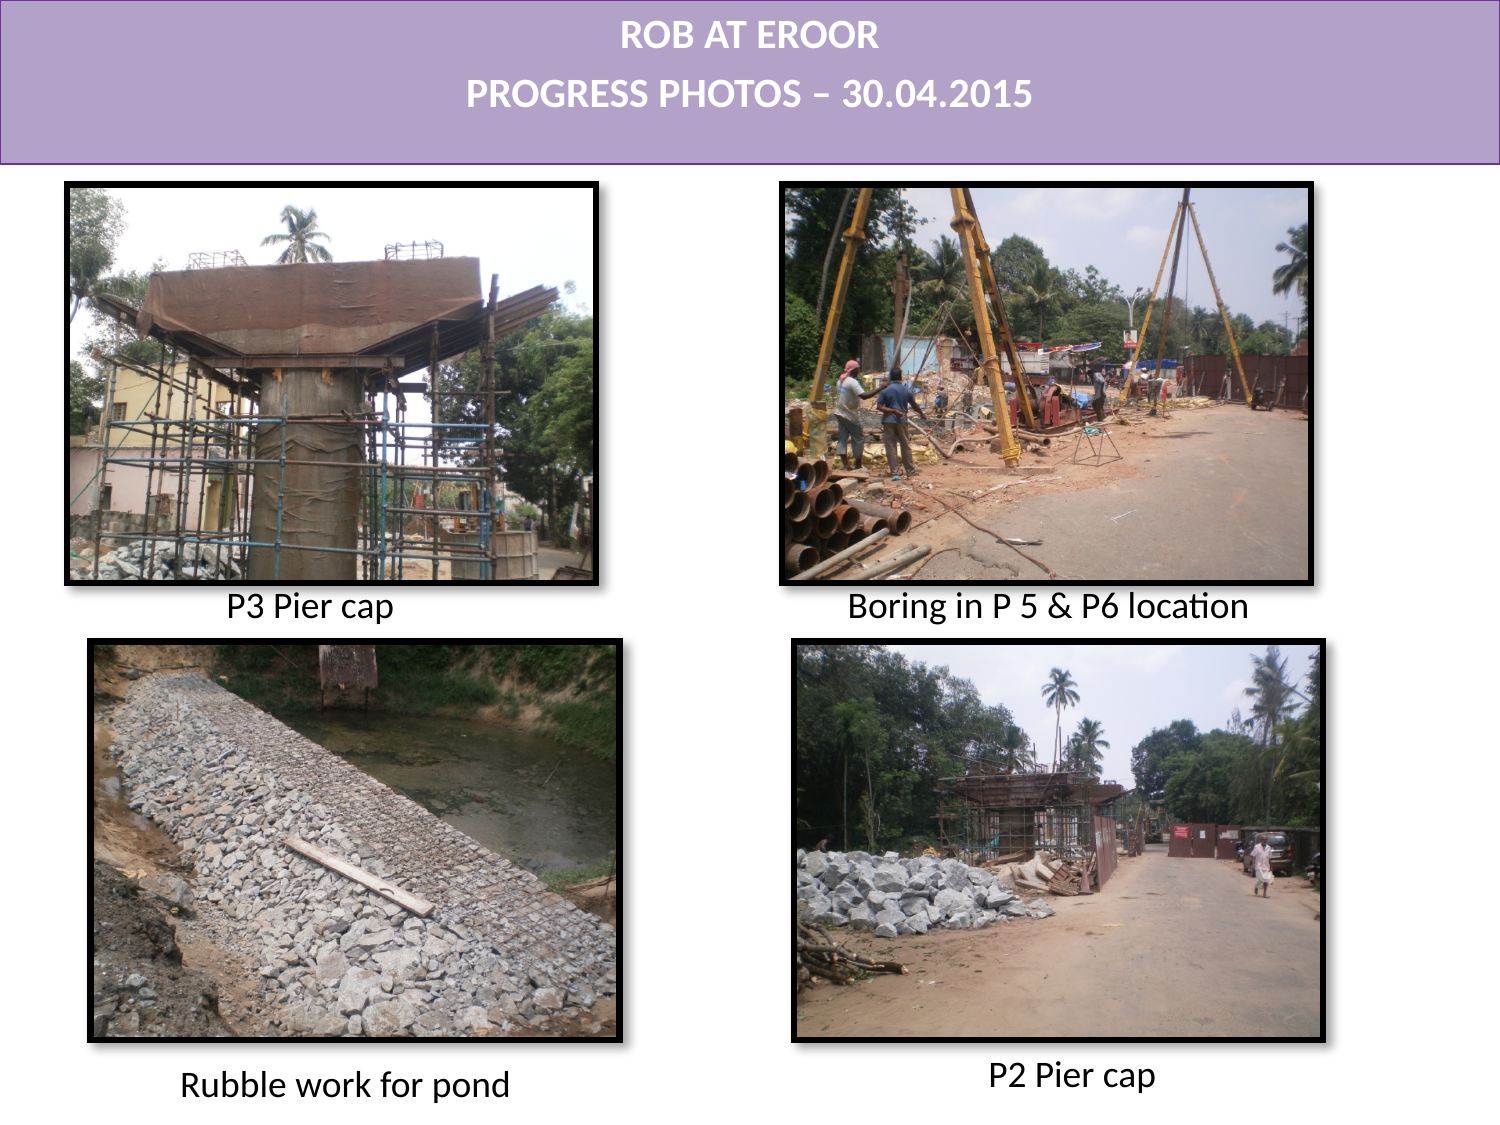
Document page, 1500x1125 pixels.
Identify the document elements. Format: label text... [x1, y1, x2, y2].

text_box P2 Pier cap [796, 1042, 1348, 1103]
text_box P3 Pier cap [35, 574, 586, 634]
text_box ROB AT EROOR PROGRESS PHOTOS – 30.04.2015 [0, 0, 1500, 165]
picture [796, 644, 1320, 1037]
picture [70, 187, 594, 580]
picture [784, 187, 1309, 580]
text_box Boring in P 5 & P6 location [773, 574, 1325, 634]
picture [93, 644, 617, 1037]
text_box Rubble work for pond [70, 1052, 622, 1113]
